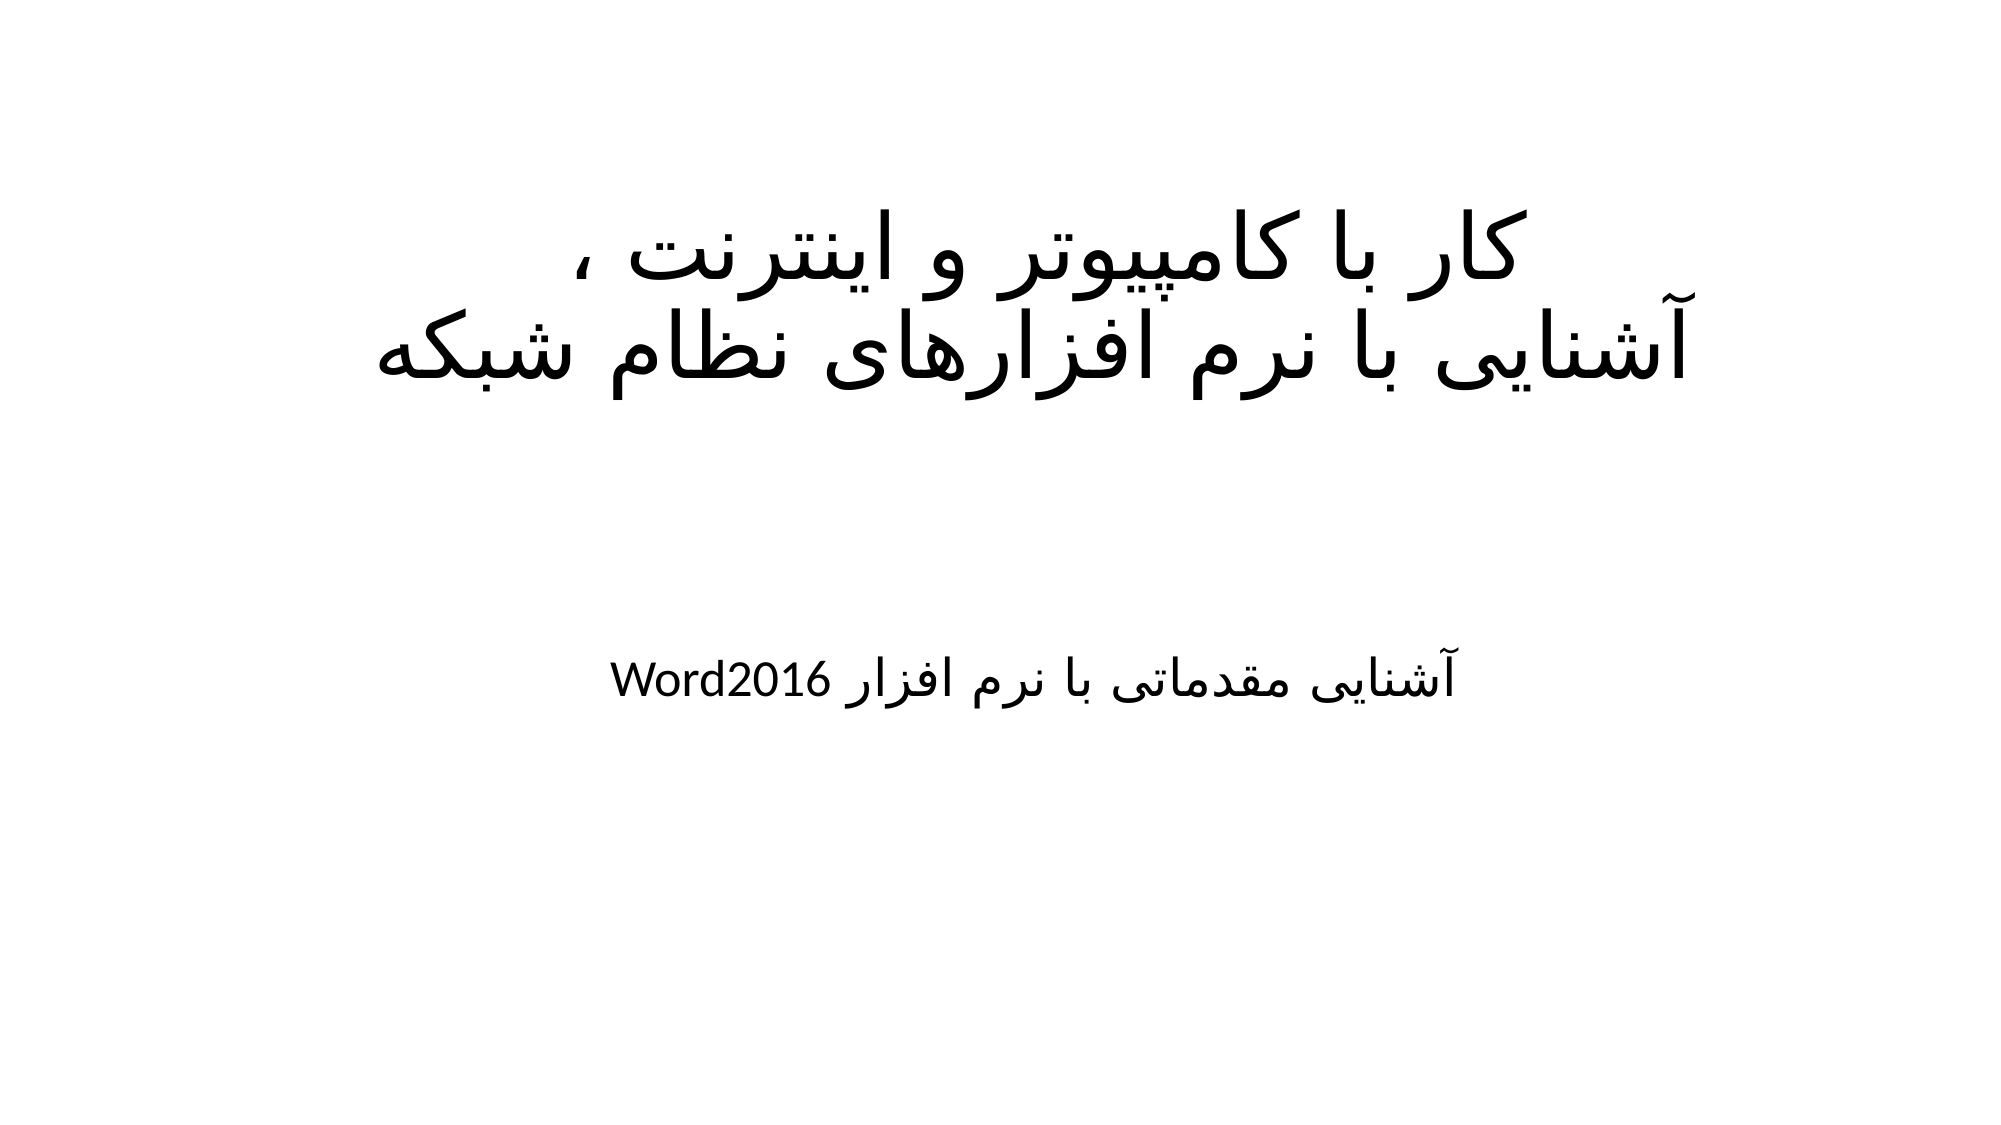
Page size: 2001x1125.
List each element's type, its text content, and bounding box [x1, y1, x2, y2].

list آشنایی مقدماتی با نرم افزار Word2016 [258, 522, 1810, 929]
title کار با کامپیوتر و اینترنت ، آشنایی با نرم افزارهای نظام شبکه [137, 190, 1930, 409]
